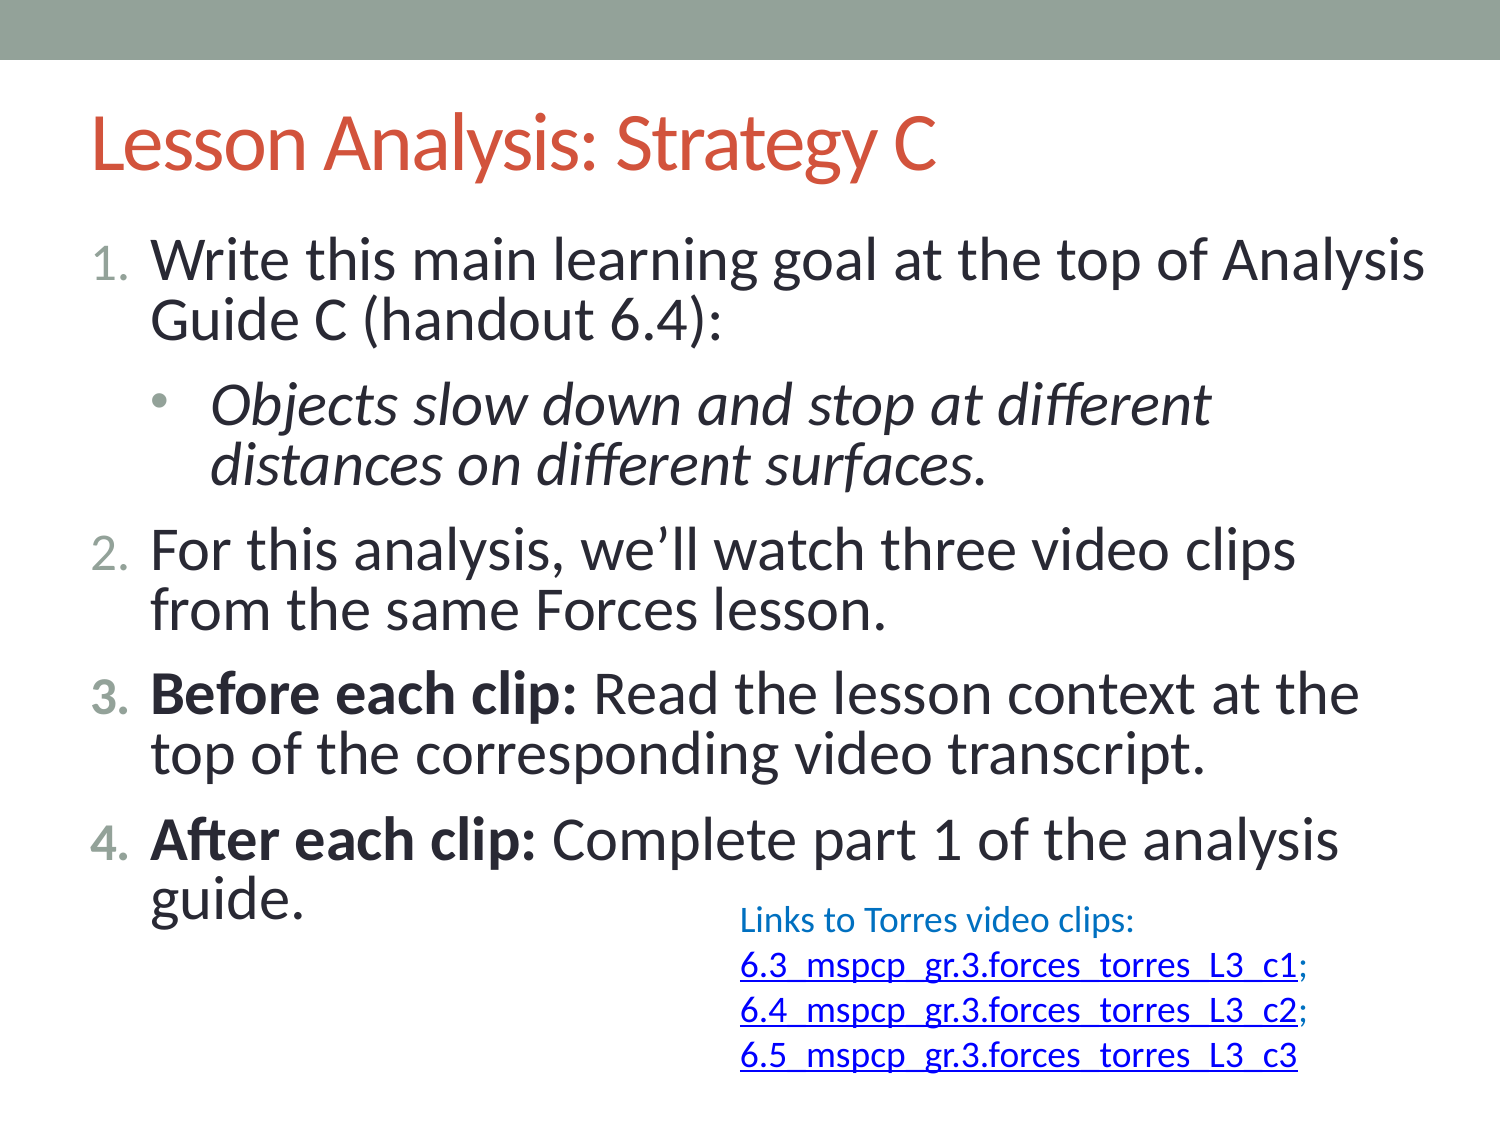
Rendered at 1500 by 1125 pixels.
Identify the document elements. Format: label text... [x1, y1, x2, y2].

list Write this main learning goal at the top of Analysis Guide C (handout 6.4): Objects slow down and stop at different distances on different surfaces. For this analysis, we’ll watch three video clips from the same Forces lesson. Before each clip: Read the lesson context at the top of the corresponding video transcript. After each clip: Complete part 1 of the analysis guide. [75, 200, 1450, 1090]
title Lesson Analysis: Strategy C [75, 62, 1425, 213]
text_box Links to Torres video clips: 6.3_mspcp_gr.3.forces_torres_L3_c1; 6.4_mspcp_gr.3.forces_torres_L3_c2; 6.5_mspcp_gr.3.forces_torres_L3_c3 [725, 887, 1500, 1083]
